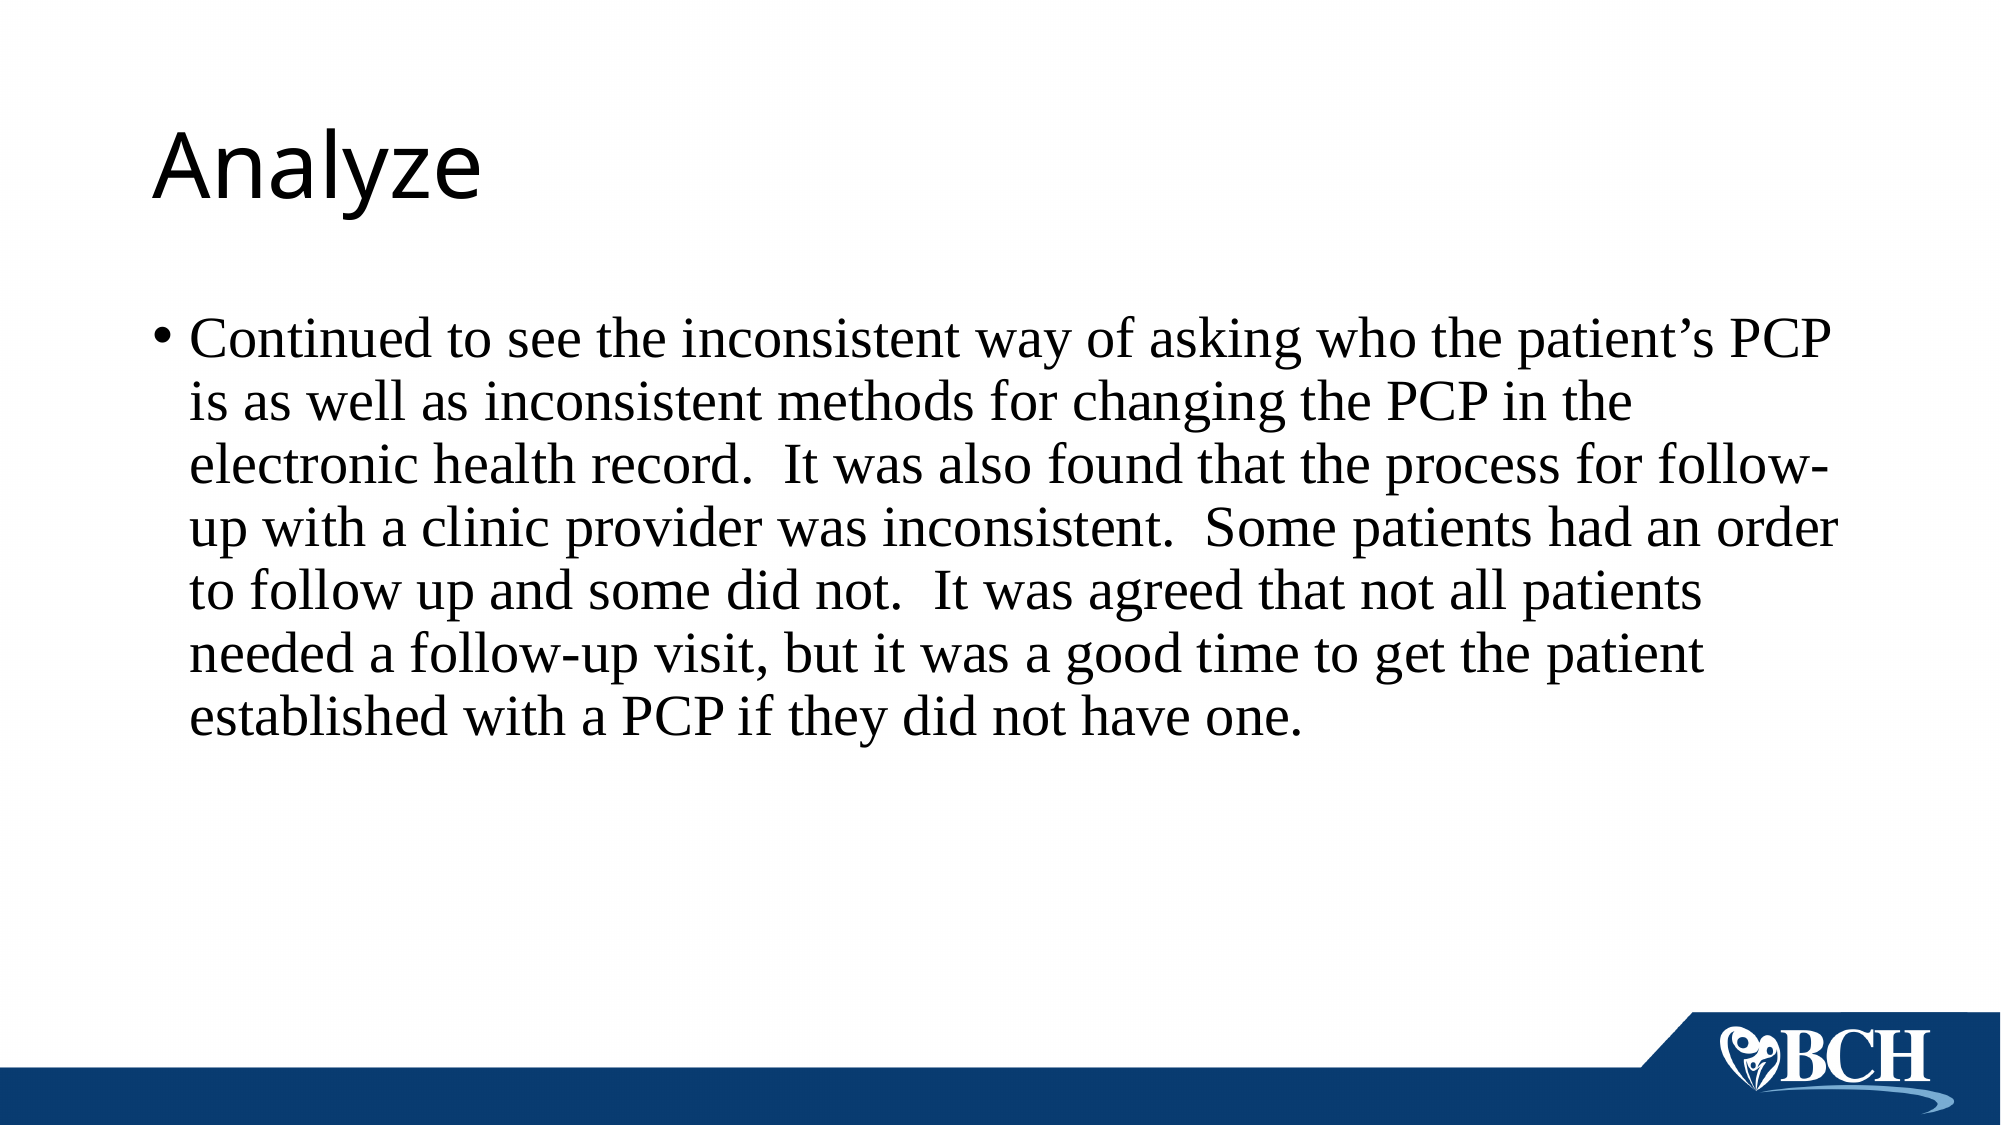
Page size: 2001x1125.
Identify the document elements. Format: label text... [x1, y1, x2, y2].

picture [0, 0, 2001, 1125]
title Analyze [137, 59, 1863, 278]
list Continued to see the inconsistent way of asking who the patient’s PCP is as well as inconsistent methods for changing the PCP in the electronic health record. It was also found that the process for follow-up with a clinic provider was inconsistent. Some patients had an order to follow up and some did not. It was agreed that not all patients needed a follow-up visit, but it was a good time to get the patient established with a PCP if they did not have one. [137, 299, 1863, 1014]
